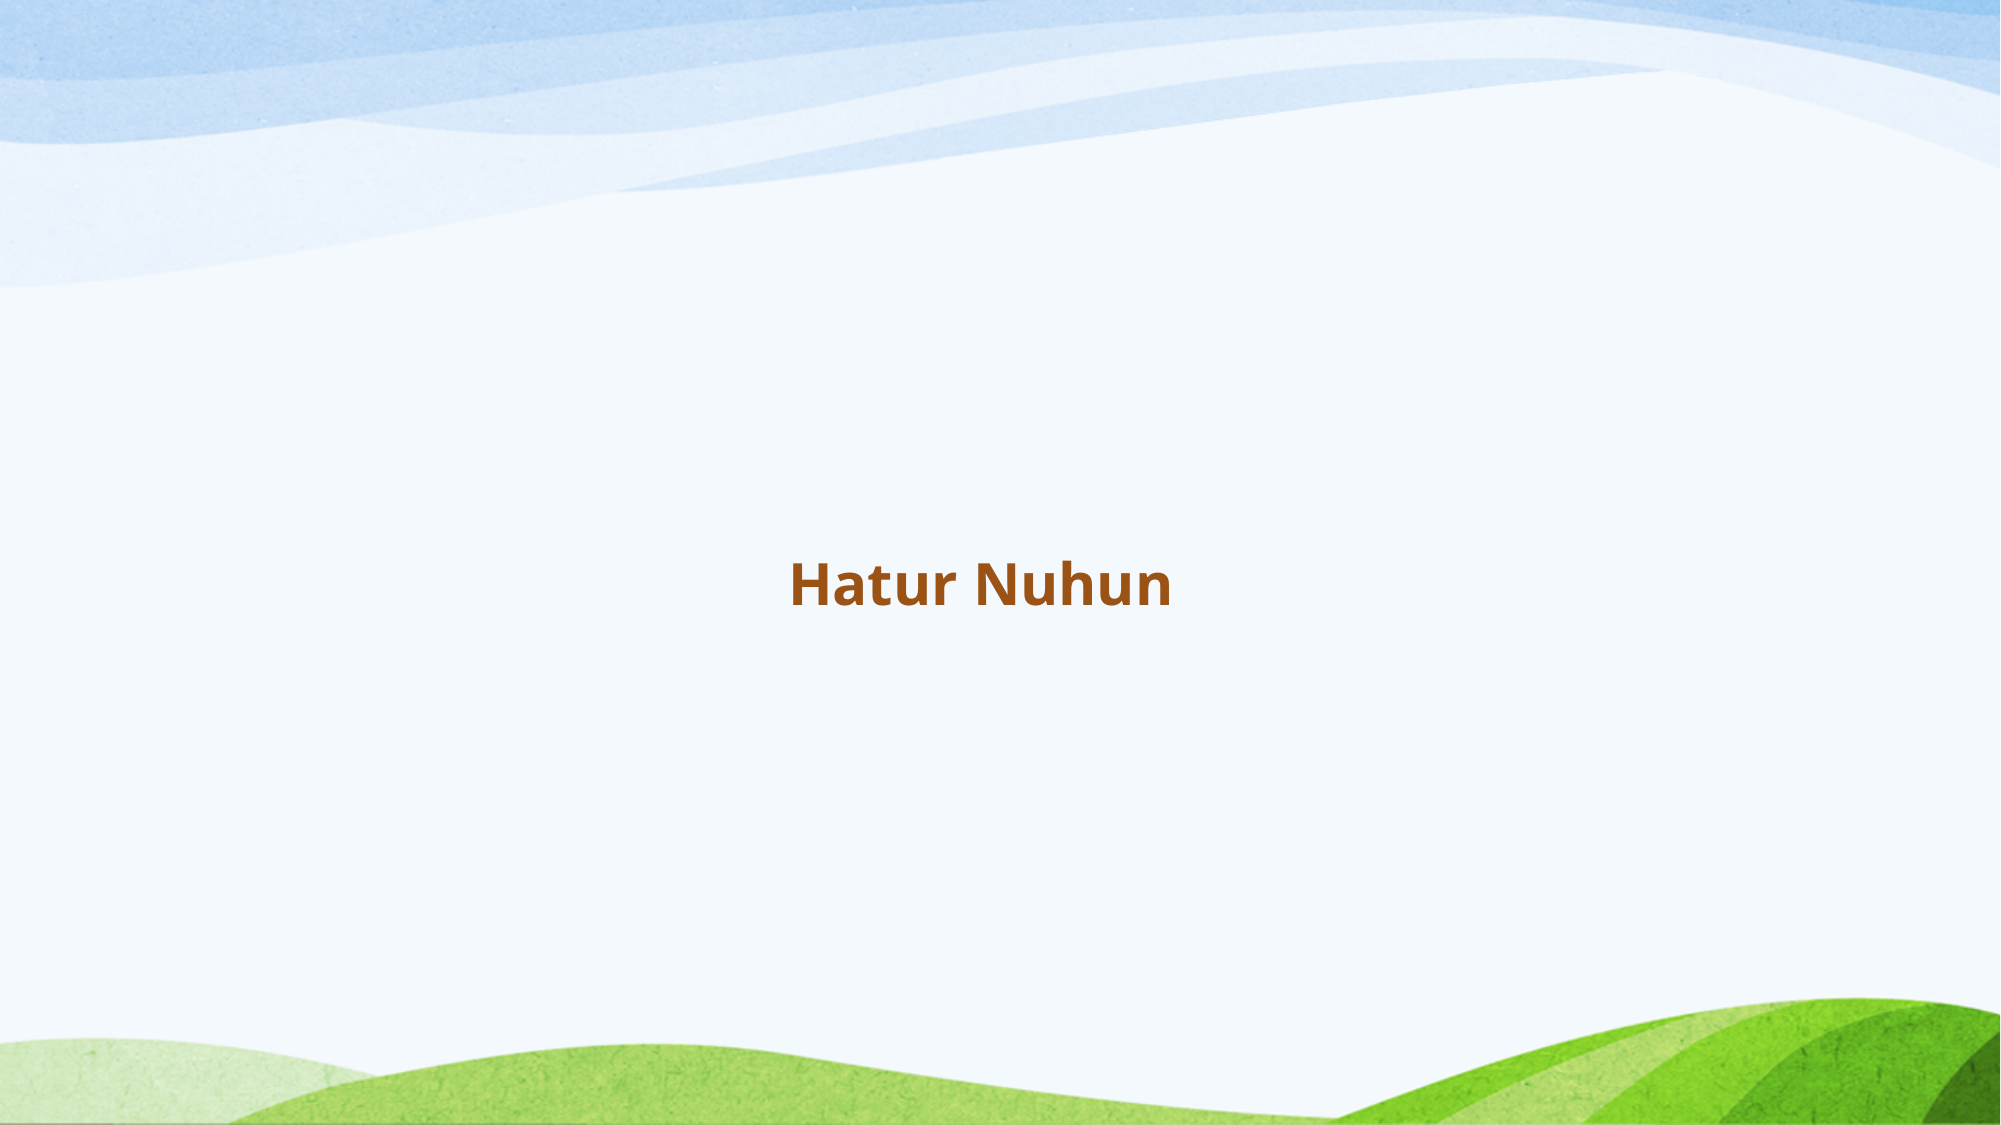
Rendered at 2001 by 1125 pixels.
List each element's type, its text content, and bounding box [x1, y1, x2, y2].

picture [0, 0, 2001, 1125]
list Hatur Nuhun [137, 149, 1825, 975]
